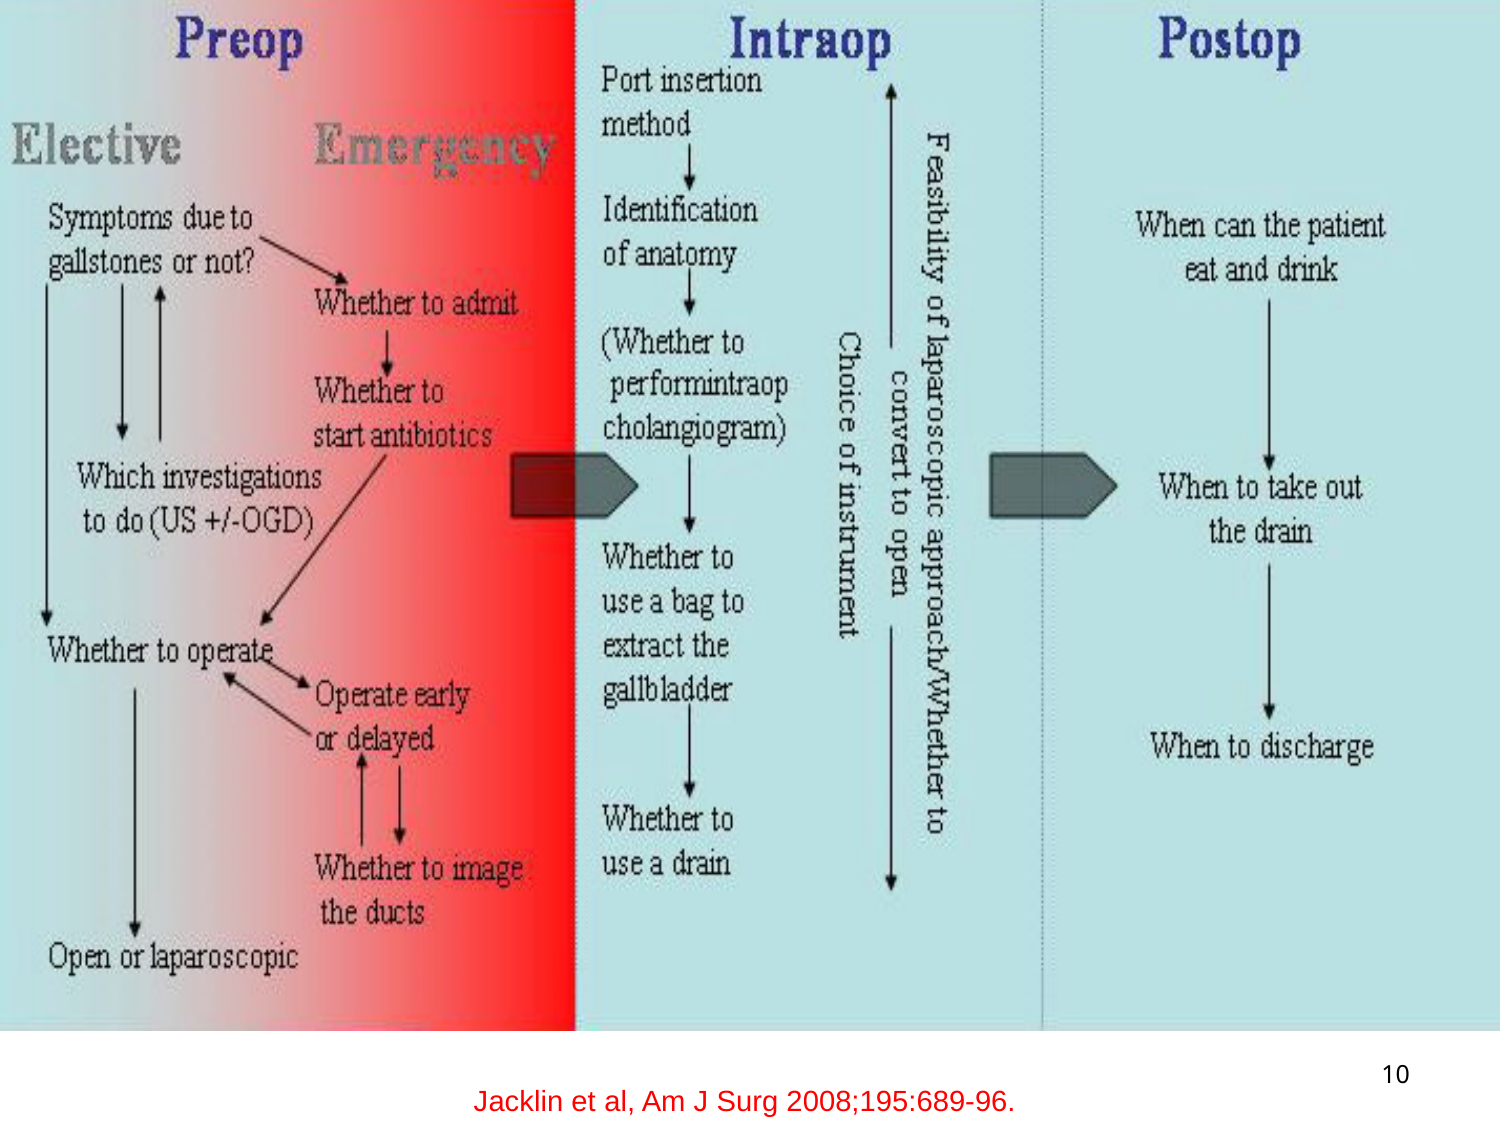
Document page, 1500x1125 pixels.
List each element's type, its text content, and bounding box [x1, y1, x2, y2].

text_box Jacklin et al, Am J Surg 2008;195:689-96. [458, 1074, 1032, 1125]
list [0, 0, 1500, 1031]
slide_number 10 [1074, 1038, 1426, 1101]
